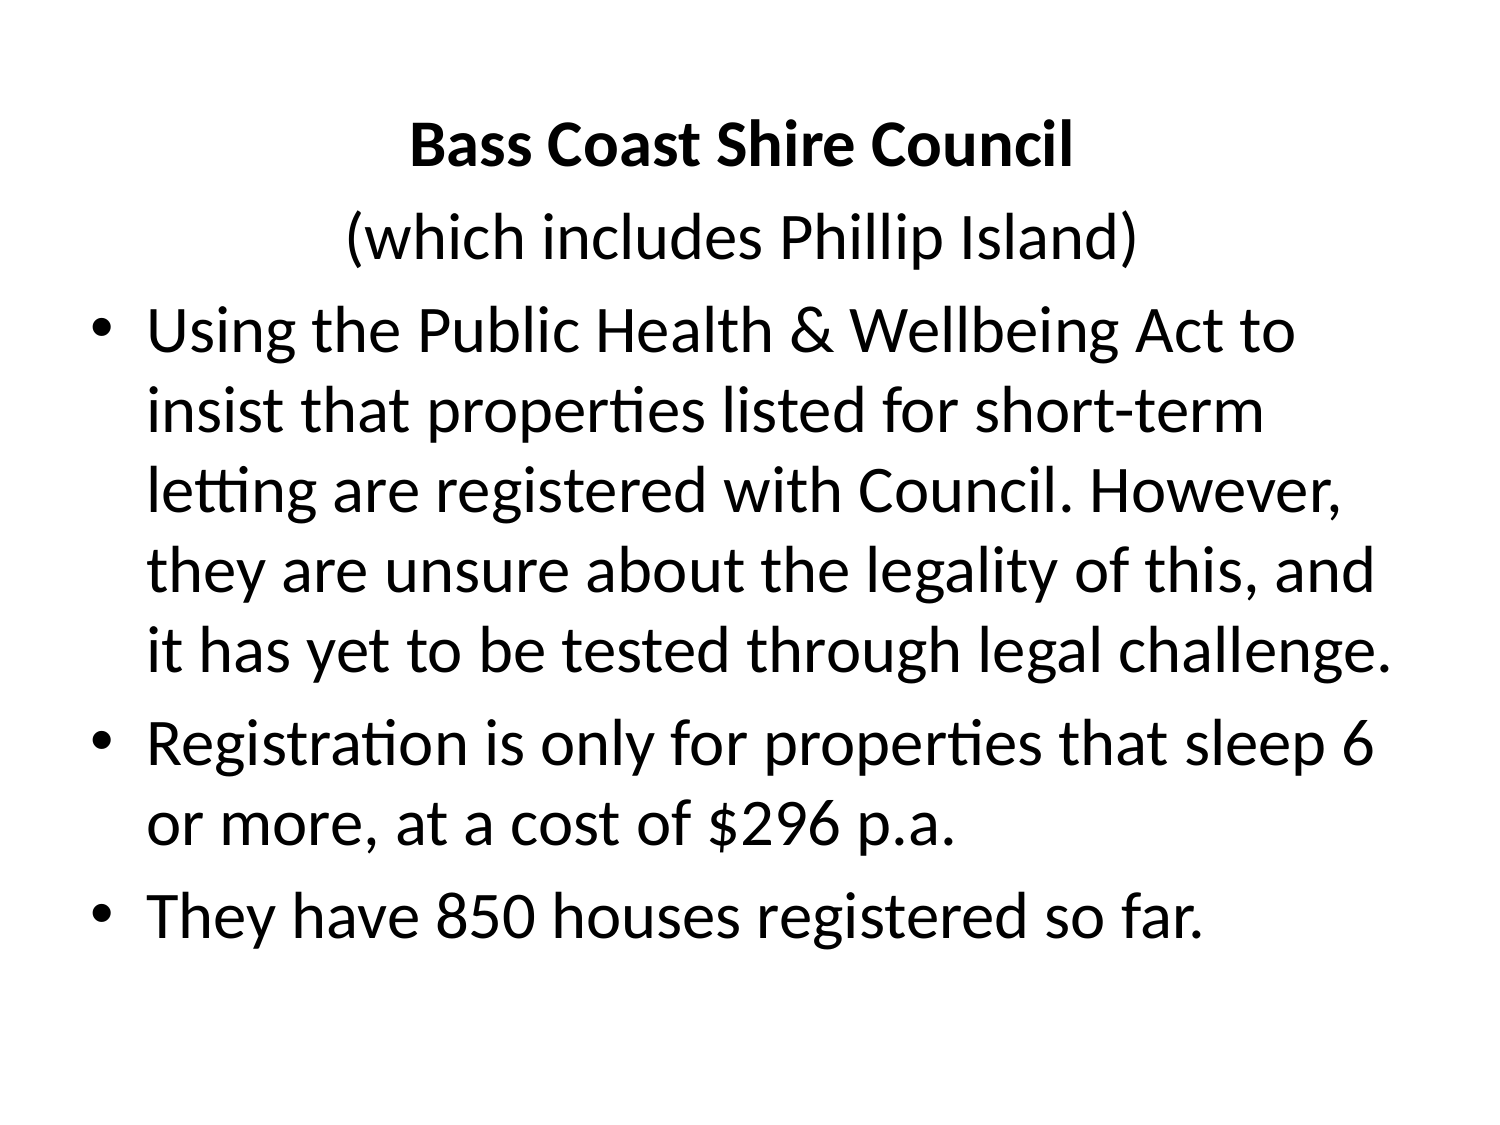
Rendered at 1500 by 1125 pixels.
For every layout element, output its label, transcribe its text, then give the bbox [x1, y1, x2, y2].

list Bass Coast Shire Council (which includes Phillip Island) Using the Public Health & Wellbeing Act to insist that properties listed for short-term letting are registered with Council. However, they are unsure about the legality of this, and it has yet to be tested through legal challenge. Registration is only for properties that sleep 6 or more, at a cost of $296 p.a. They have 850 houses registered so far. [75, 91, 1425, 1005]
